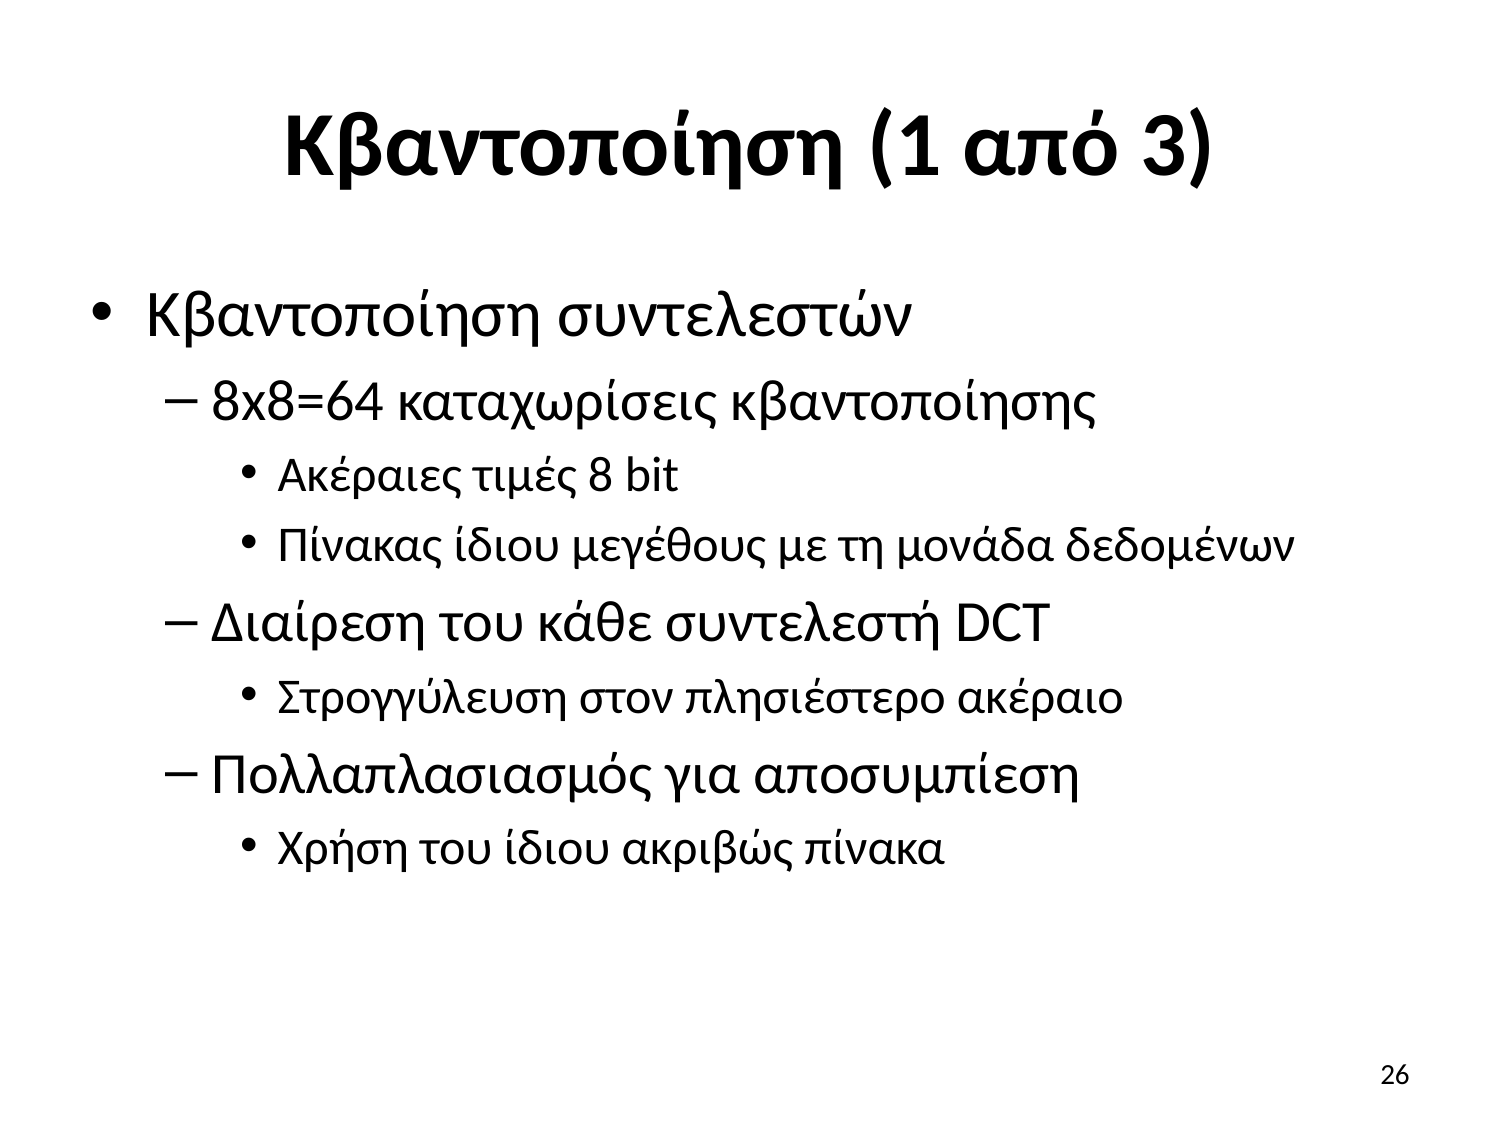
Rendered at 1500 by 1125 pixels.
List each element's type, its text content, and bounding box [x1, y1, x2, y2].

title Κβαντοποίηση (1 από 3) [75, 45, 1425, 233]
slide_number 26 [1074, 1042, 1425, 1103]
list Κβαντοποίηση συντελεστών 8x8=64 καταχωρίσεις κβαντοποίησης Ακέραιες τιμές 8 bit Πίνακας ίδιου μεγέθους με τη μονάδα δεδομένων Διαίρεση του κάθε συντελεστή DCT Στρογγύλευση στον πλησιέστερο ακέραιο Πολλαπλασιασμός για αποσυμπίεση Χρήση του ίδιου ακριβώς πίνακα [75, 262, 1425, 1005]
